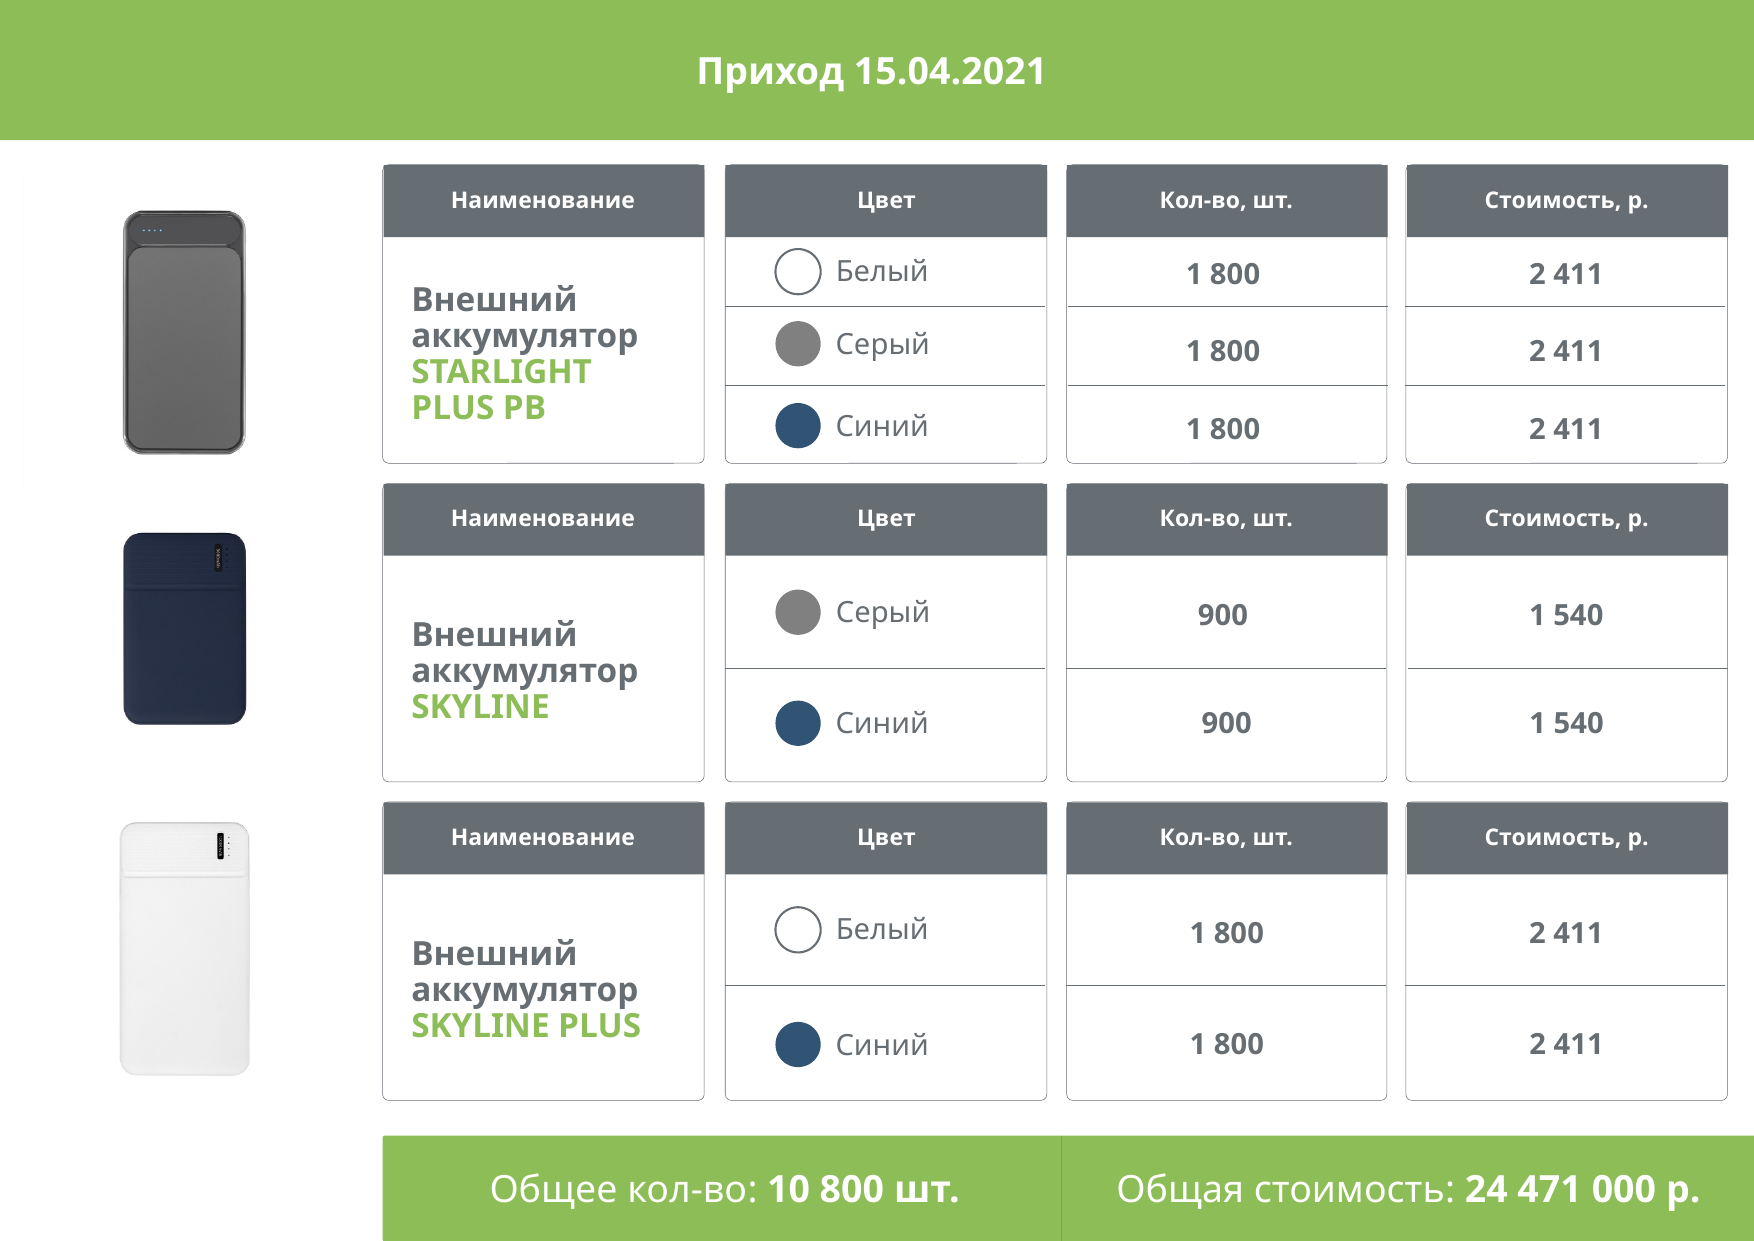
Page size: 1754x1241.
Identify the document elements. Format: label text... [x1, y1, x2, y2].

text_box [774, 320, 820, 368]
list Внешний аккумулятор STARLIGHT PLUS PB [396, 275, 696, 429]
text_box [774, 699, 820, 747]
list 900 [1067, 593, 1386, 645]
list 2 411 [1407, 252, 1726, 304]
list Внешний аккумулятор SKYLINE [396, 610, 696, 719]
text_box Синий [820, 1022, 1067, 1074]
text_box [774, 1020, 820, 1069]
list 1 800 [1067, 252, 1386, 304]
list 1 800 [1067, 910, 1386, 963]
text_box 2 411 [1407, 1022, 1726, 1074]
text_box [774, 402, 820, 450]
text_box Общее кол-во: 10 800 шт. [382, 1157, 1042, 1218]
list Белый [820, 249, 1093, 301]
list 1 800 [1067, 328, 1386, 381]
list 2 411 [1407, 407, 1726, 459]
text_box 900 [1067, 700, 1386, 753]
list Белый [820, 907, 1093, 959]
list 2 411 [1407, 910, 1726, 963]
picture [36, 801, 332, 1096]
list 2 411 [1407, 328, 1726, 381]
title Приход 15.04.2021 [0, 31, 1754, 100]
text_box [774, 906, 820, 954]
picture [23, 171, 345, 777]
text_box [774, 588, 820, 636]
list 1 540 [1407, 593, 1726, 645]
text_box [774, 248, 820, 296]
text_box Общая стоимость: 24 471 000 р. [1042, 1157, 1754, 1218]
list Серый [820, 589, 1093, 642]
text_box Синий [820, 403, 1093, 456]
text_box 1 800 [1067, 1022, 1386, 1074]
list Внешний аккумулятор SKYLINE PLUS [396, 928, 713, 1038]
text_box Серый [820, 321, 1093, 374]
text_box 1 540 [1407, 700, 1726, 753]
list 1 800 [1067, 407, 1386, 459]
text_box Синий [820, 701, 1067, 753]
